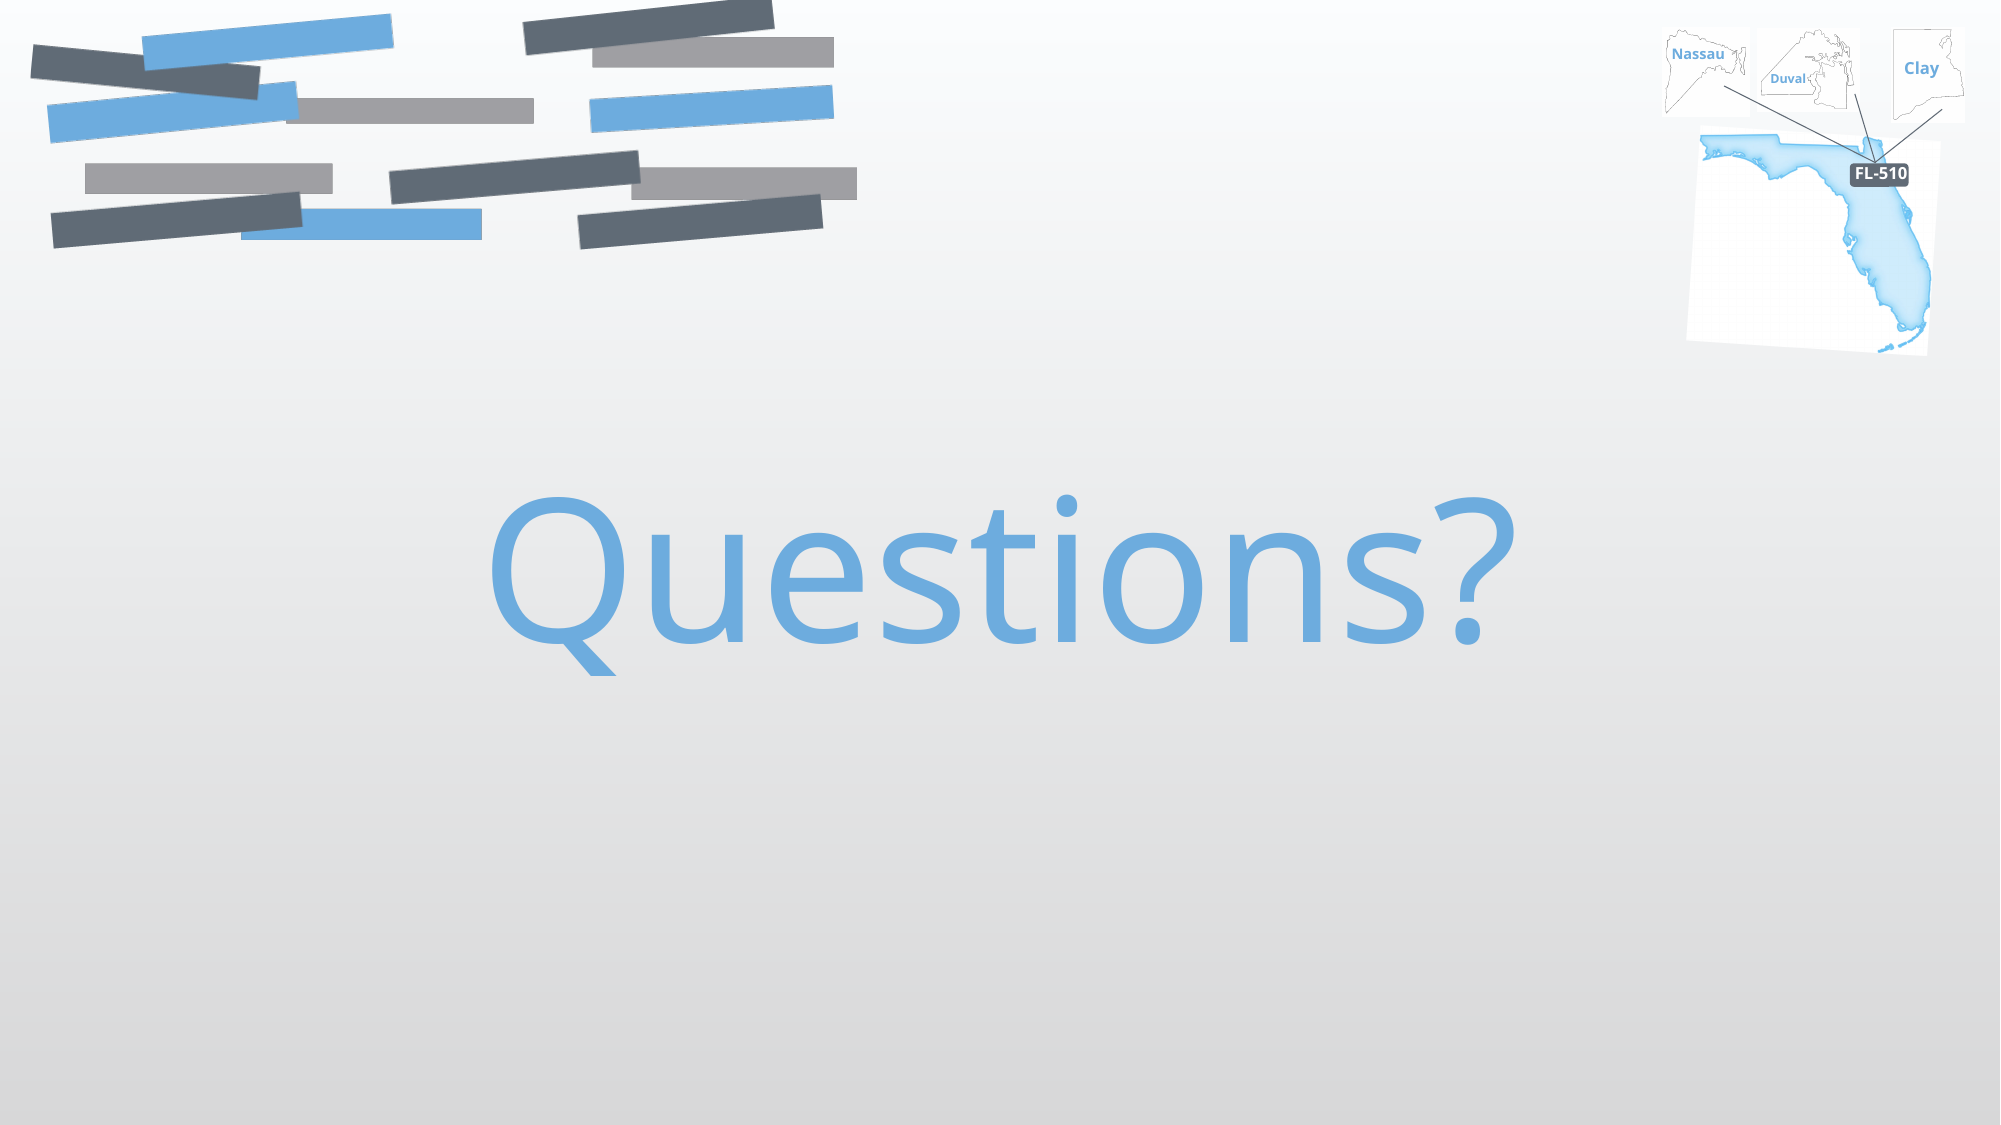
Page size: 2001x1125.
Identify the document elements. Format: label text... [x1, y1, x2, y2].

picture [1823, 134, 1873, 160]
picture [1891, 27, 1966, 123]
picture [1757, 104, 1772, 112]
picture [1757, 28, 1860, 112]
picture [30, 0, 857, 250]
text_box Questions? [0, 321, 2000, 909]
picture [1869, 137, 1902, 160]
picture [1662, 27, 1750, 117]
picture [1688, 126, 1941, 321]
